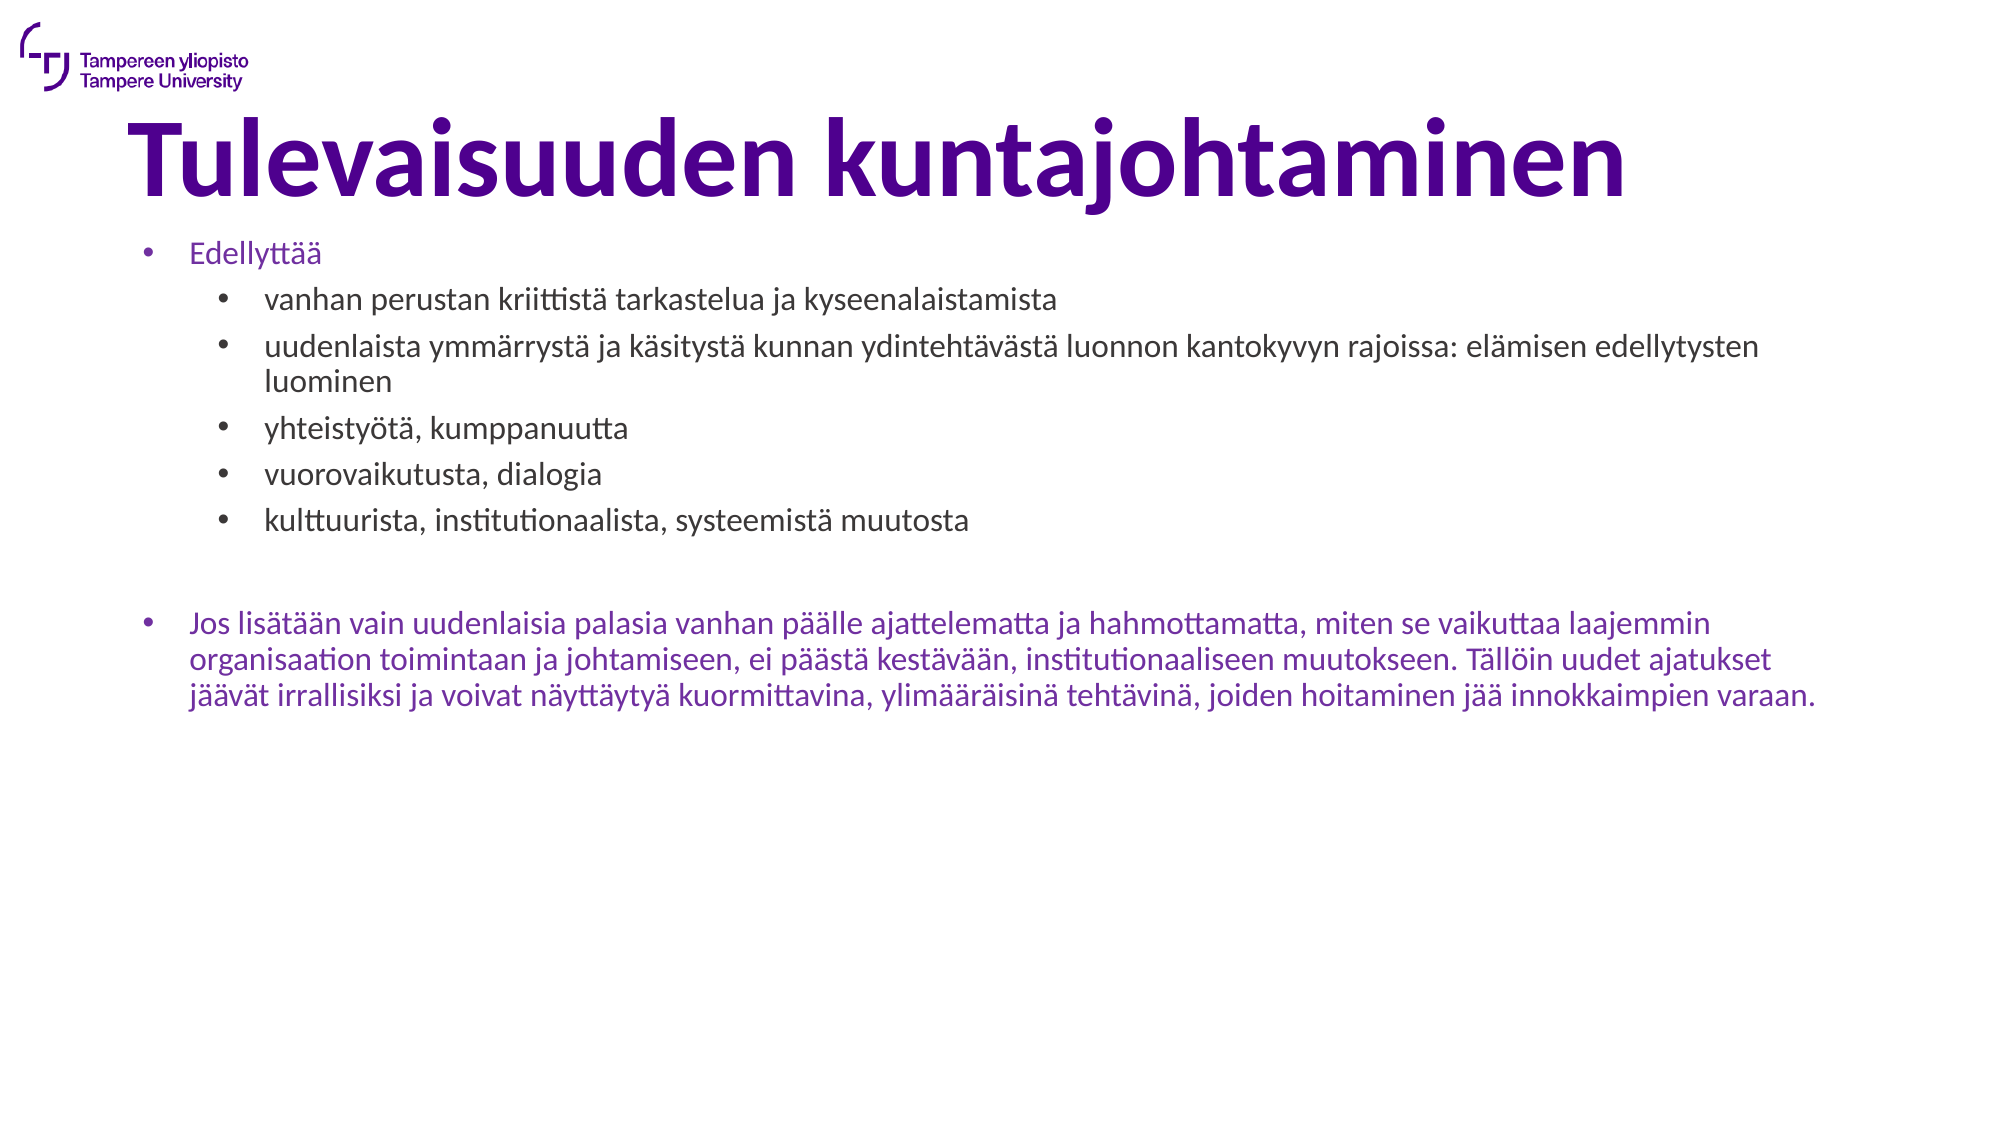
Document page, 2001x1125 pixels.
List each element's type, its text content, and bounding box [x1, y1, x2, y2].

text_box Tulevaisuuden kuntajohtaminen [112, 63, 1855, 229]
text_box Edellyttää vanhan perustan kriittistä tarkastelua ja kyseenalaistamista uudenlaista ymmärrystä ja käsitystä kunnan ydintehtävästä luonnon kantokyvyn rajoissa: elämisen edellytysten luominen yhteistyötä, kumppanuutta vuorovaikutusta, dialogia kulttuurista, institutionaalista, systeemistä muutosta Jos lisätään vain uudenlaisia palasia vanhan päälle ajattelematta ja hahmottamatta, miten se vaikuttaa laajemmin organisaation toimintaan ja johtamiseen, ei päästä kestävään, institutionaaliseen muutokseen. Tällöin uudet ajatukset jäävät irrallisiksi ja voivat näyttäytyä kuormittavina, ylimääräisinä tehtävinä, joiden hoitaminen jää innokkaimpien varaan. [127, 228, 1870, 1040]
